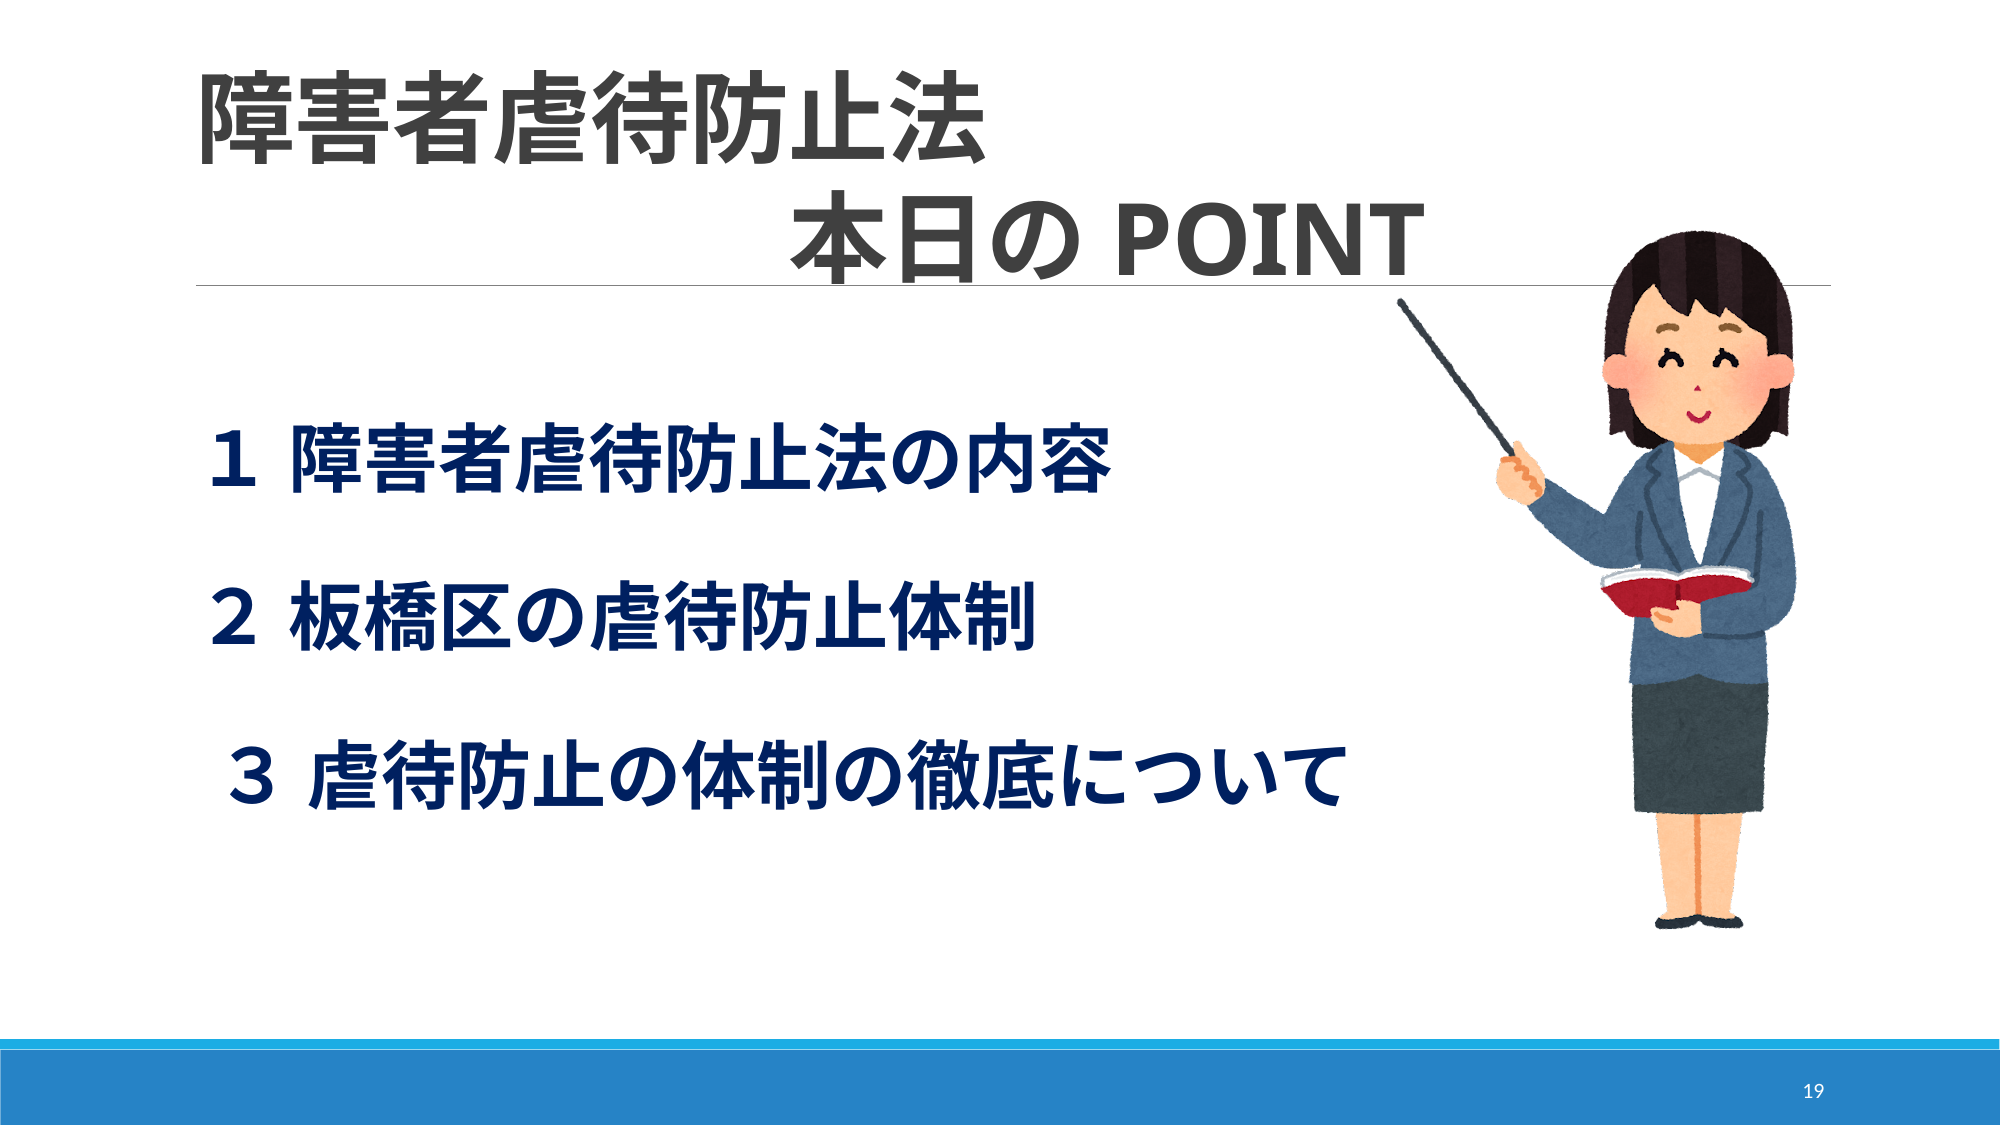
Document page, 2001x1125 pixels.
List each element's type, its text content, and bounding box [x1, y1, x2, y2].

picture [1340, 197, 1929, 964]
title 障害者虐待防止法 本日のPOINT [180, 47, 1830, 302]
list １ 障害者虐待防止法の内容 ２ 板橋区の虐待防止体制 ３ 虐待防止の体制の徹底について [180, 302, 1337, 963]
slide_number 19 [1624, 1059, 1840, 1120]
